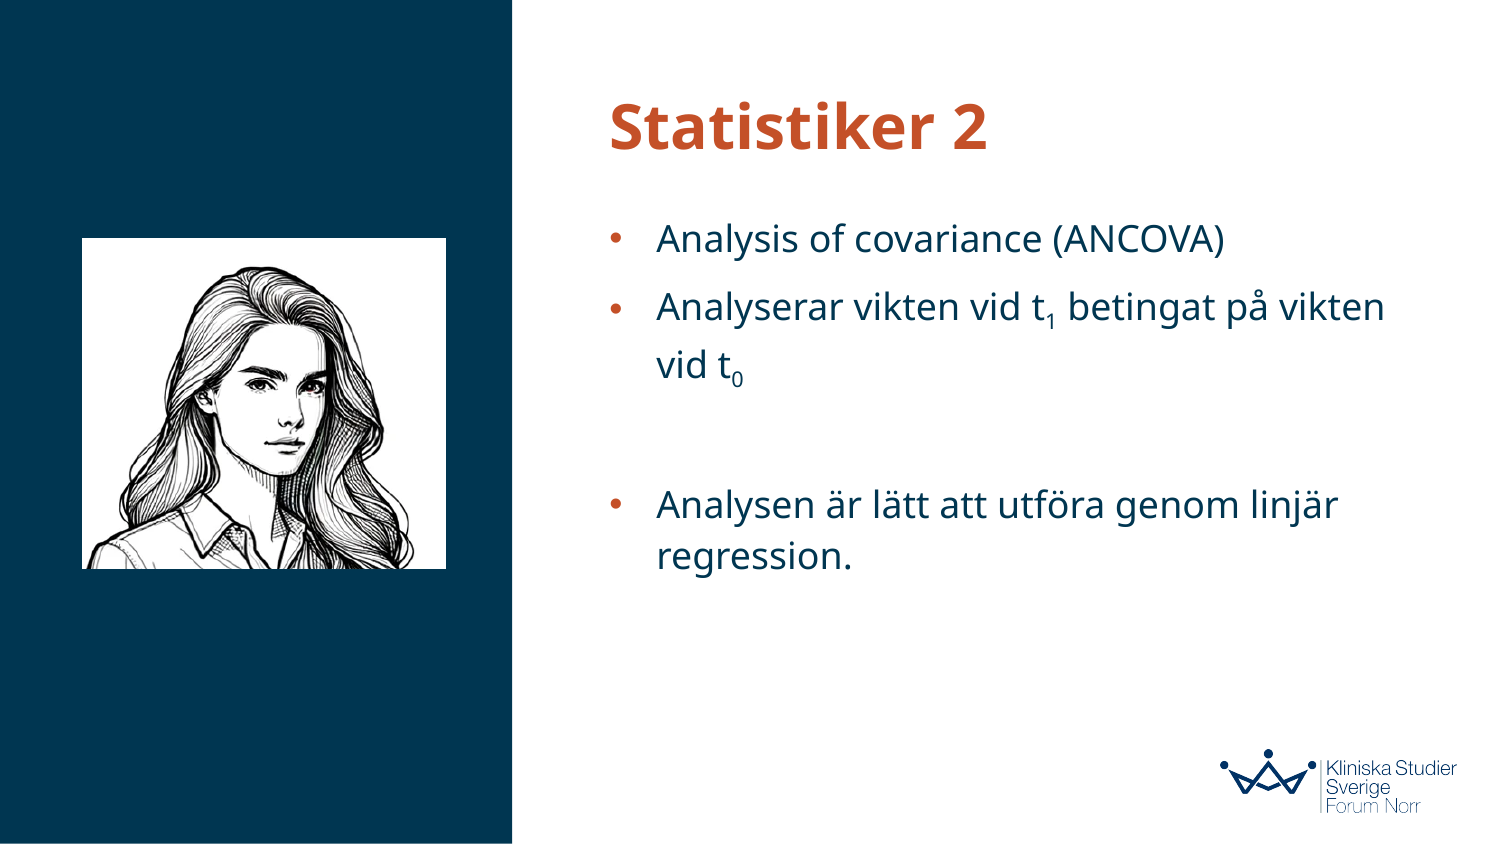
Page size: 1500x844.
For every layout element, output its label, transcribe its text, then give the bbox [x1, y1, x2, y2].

picture [1220, 749, 1457, 813]
picture [83, 239, 445, 568]
title Statistiker 2 [609, 95, 1379, 174]
